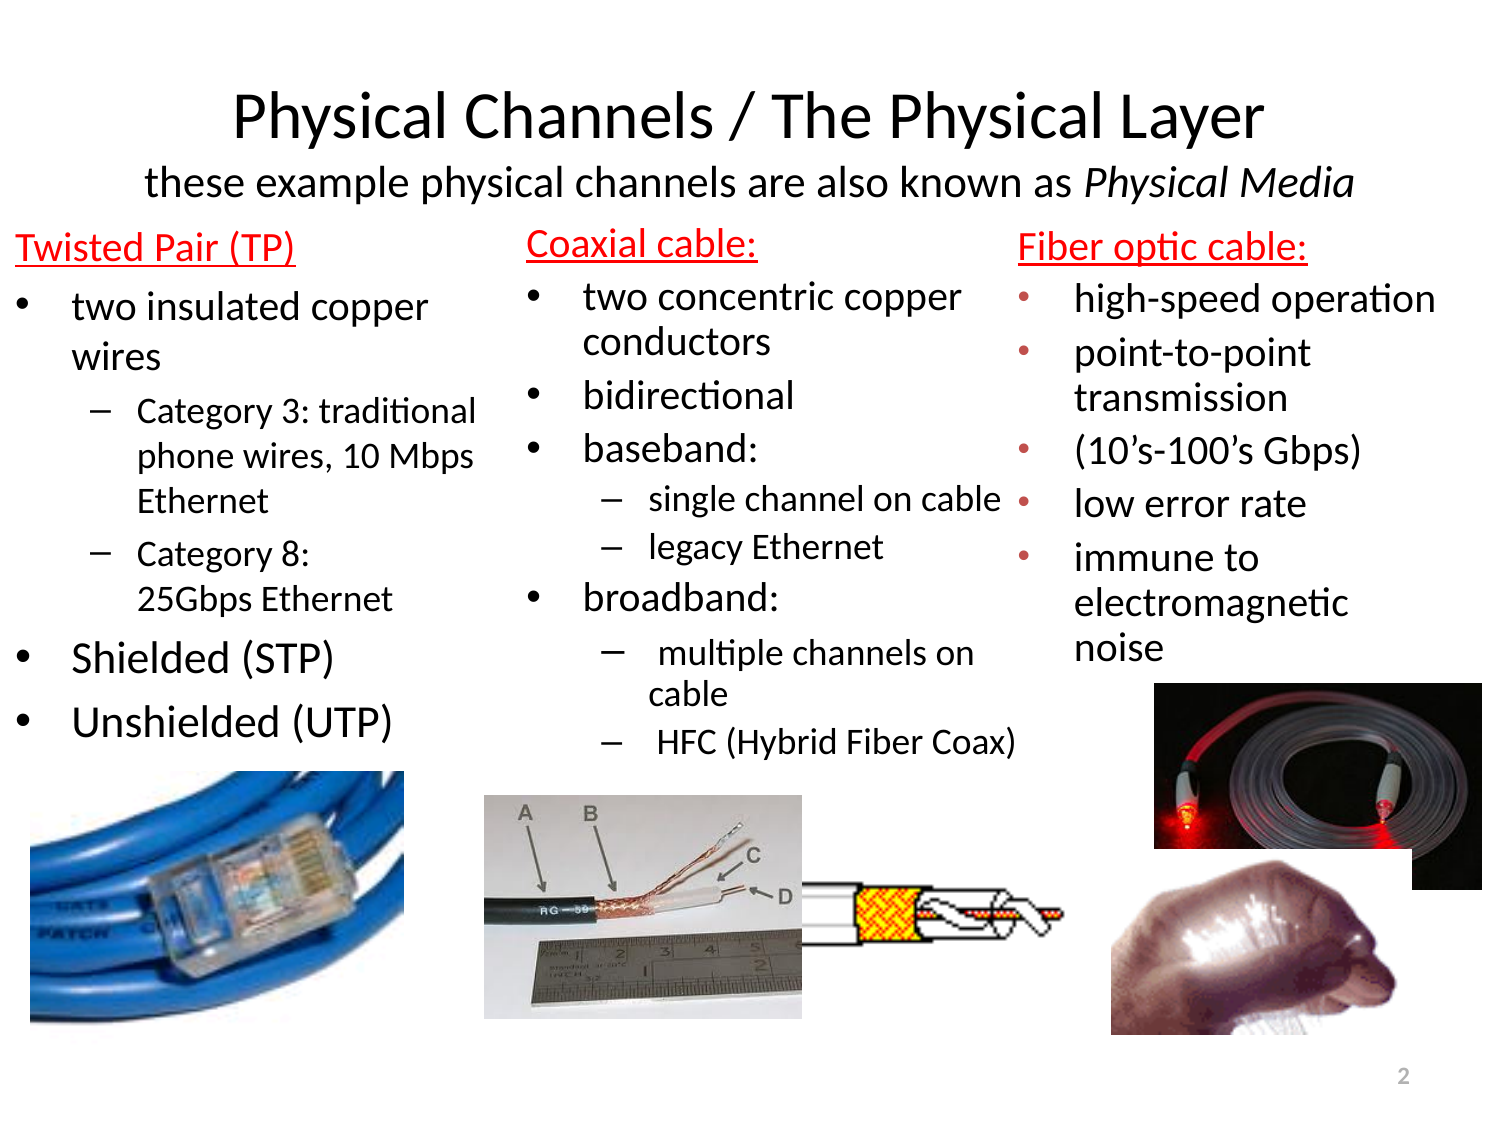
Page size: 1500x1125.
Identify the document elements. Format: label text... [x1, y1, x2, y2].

list Twisted Pair (TP) two insulated copper wires Category 3: traditional phone wires, 10 Mbps Ethernet Category 8: 25Gbps Ethernet Shielded (STP) Unshielded (UTP) [0, 212, 536, 975]
title Physical Channels / The Physical Layer these example physical channels are also known as Physical Media [75, 45, 1425, 213]
picture [483, 683, 1483, 1035]
slide_number 2 [1074, 1044, 1425, 1105]
text_box Coaxial cable: two concentric copper conductors bidirectional baseband: single channel on cable legacy Ethernet broadband: multiple channels on cable HFC (Hybrid Fiber Coax) [511, 213, 1002, 827]
picture [30, 771, 405, 1052]
text_box Fiber optic cable: high-speed operation point-to-point transmission (10’s-100’s Gbps) low error rate immune to electromagnetic noise [1002, 210, 1460, 827]
